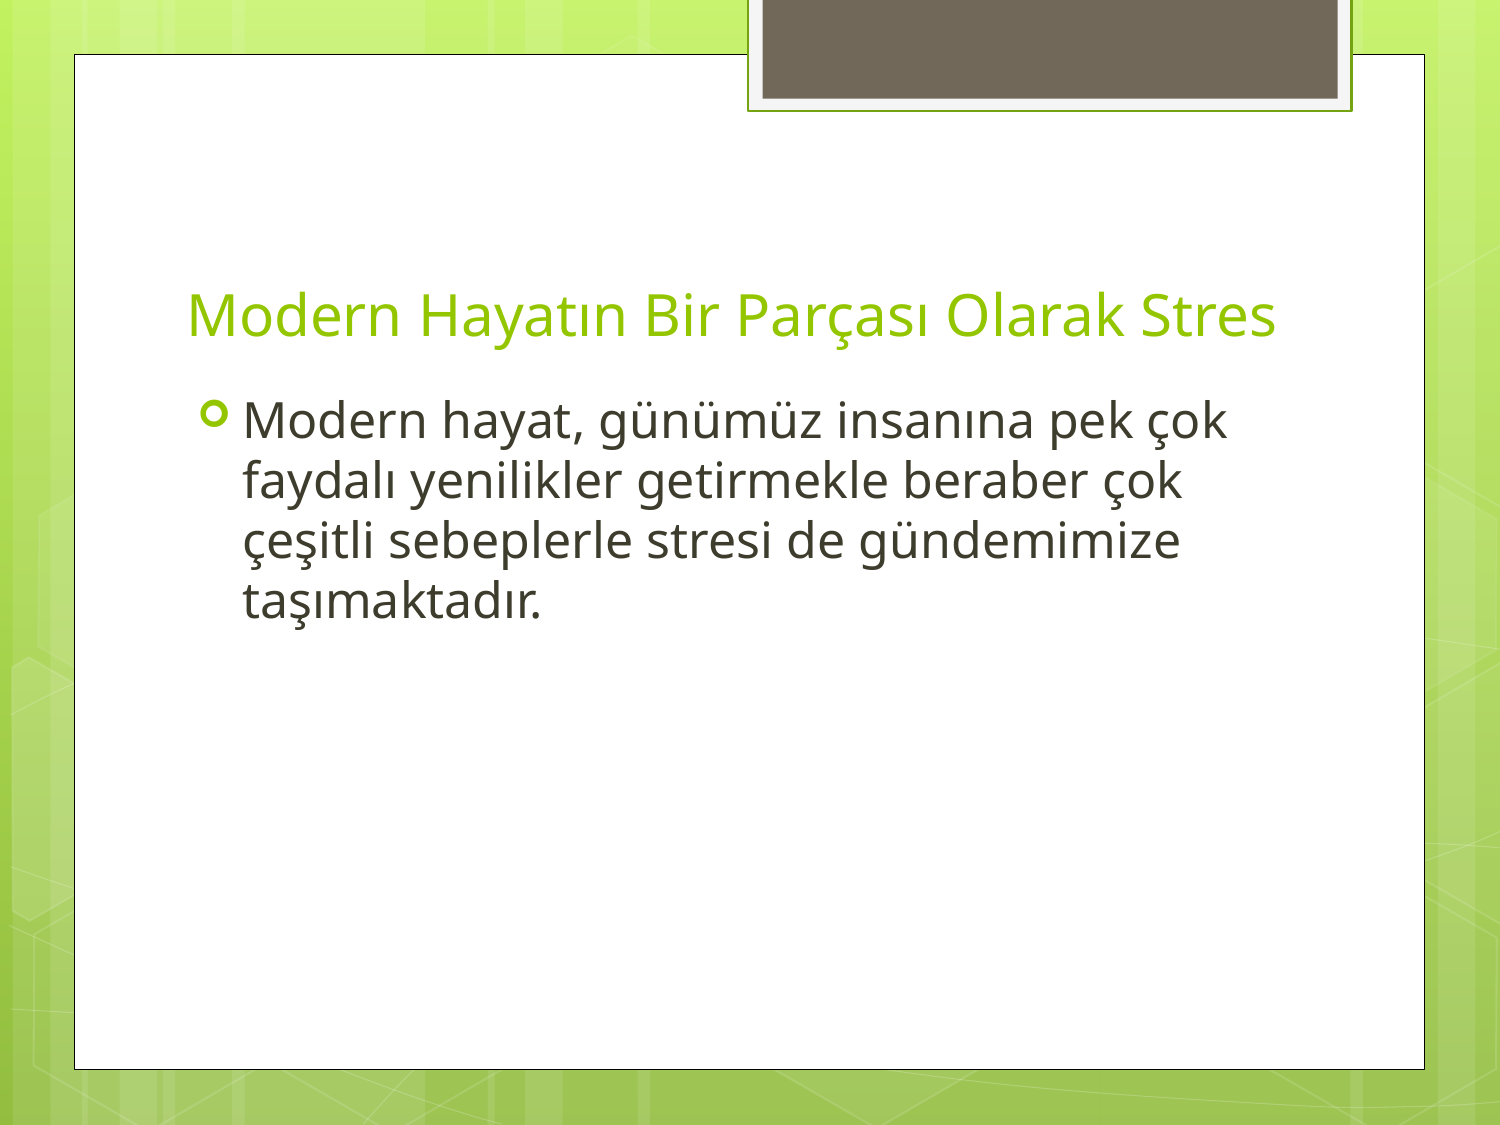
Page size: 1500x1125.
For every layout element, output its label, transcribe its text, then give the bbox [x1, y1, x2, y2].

title Modern Hayatın Bir Parçası Olarak Stres [171, 168, 1324, 357]
list Modern hayat, günümüz insanına pek çok faydalı yenilikler getirmekle beraber çok çeşitli sebeplerle stresi de gündemimize taşımaktadır. [171, 381, 1283, 1035]
